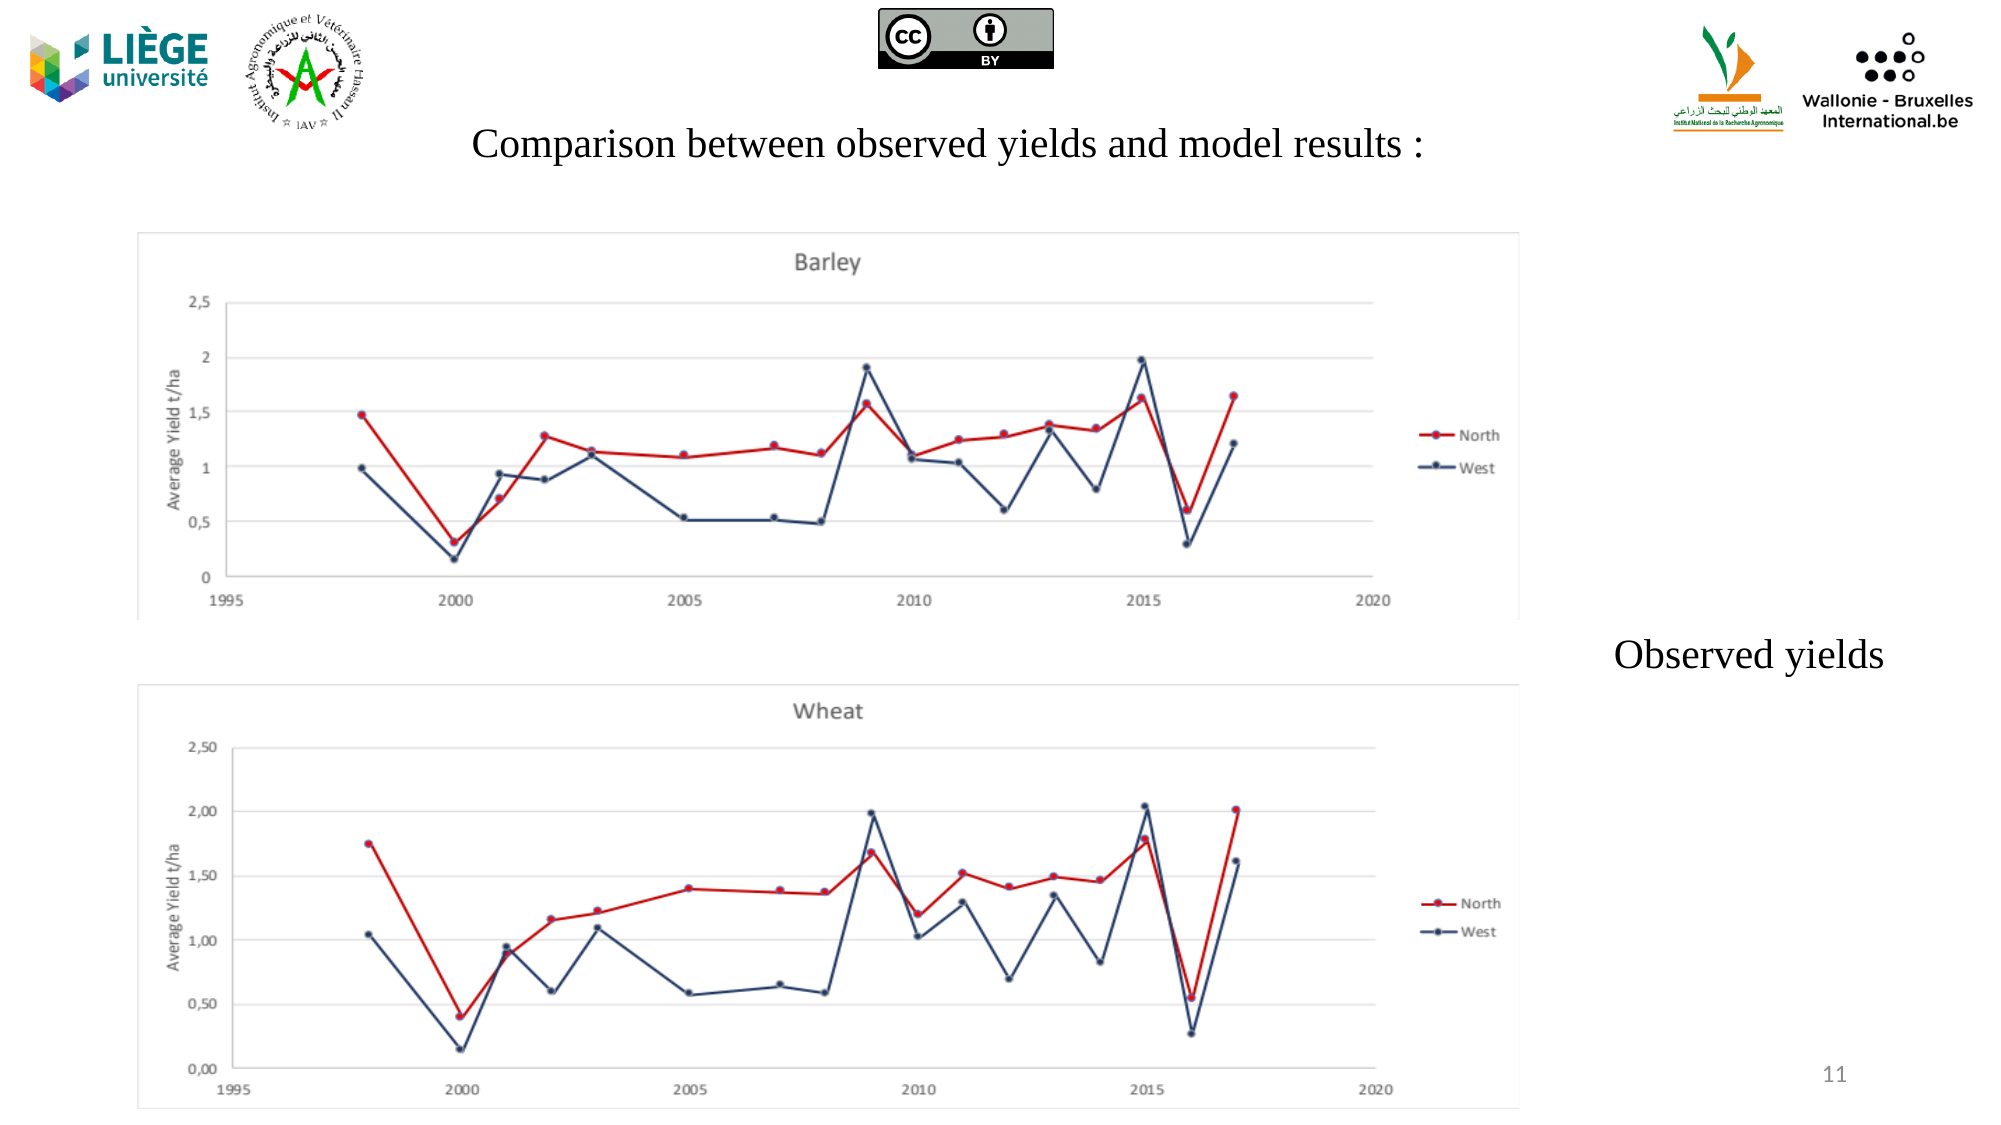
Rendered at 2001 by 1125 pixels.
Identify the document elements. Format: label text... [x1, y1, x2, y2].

picture [27, 24, 208, 103]
picture [1667, 22, 1787, 135]
picture [878, 8, 1054, 69]
title Comparison between observed yields and model results : [456, 114, 1544, 172]
text_box Observed yields [1599, 619, 1921, 685]
slide_number 11 [1520, 1042, 1863, 1103]
picture [137, 232, 1520, 620]
picture [244, 13, 363, 129]
picture [1796, 27, 1977, 131]
picture [137, 684, 1520, 1109]
